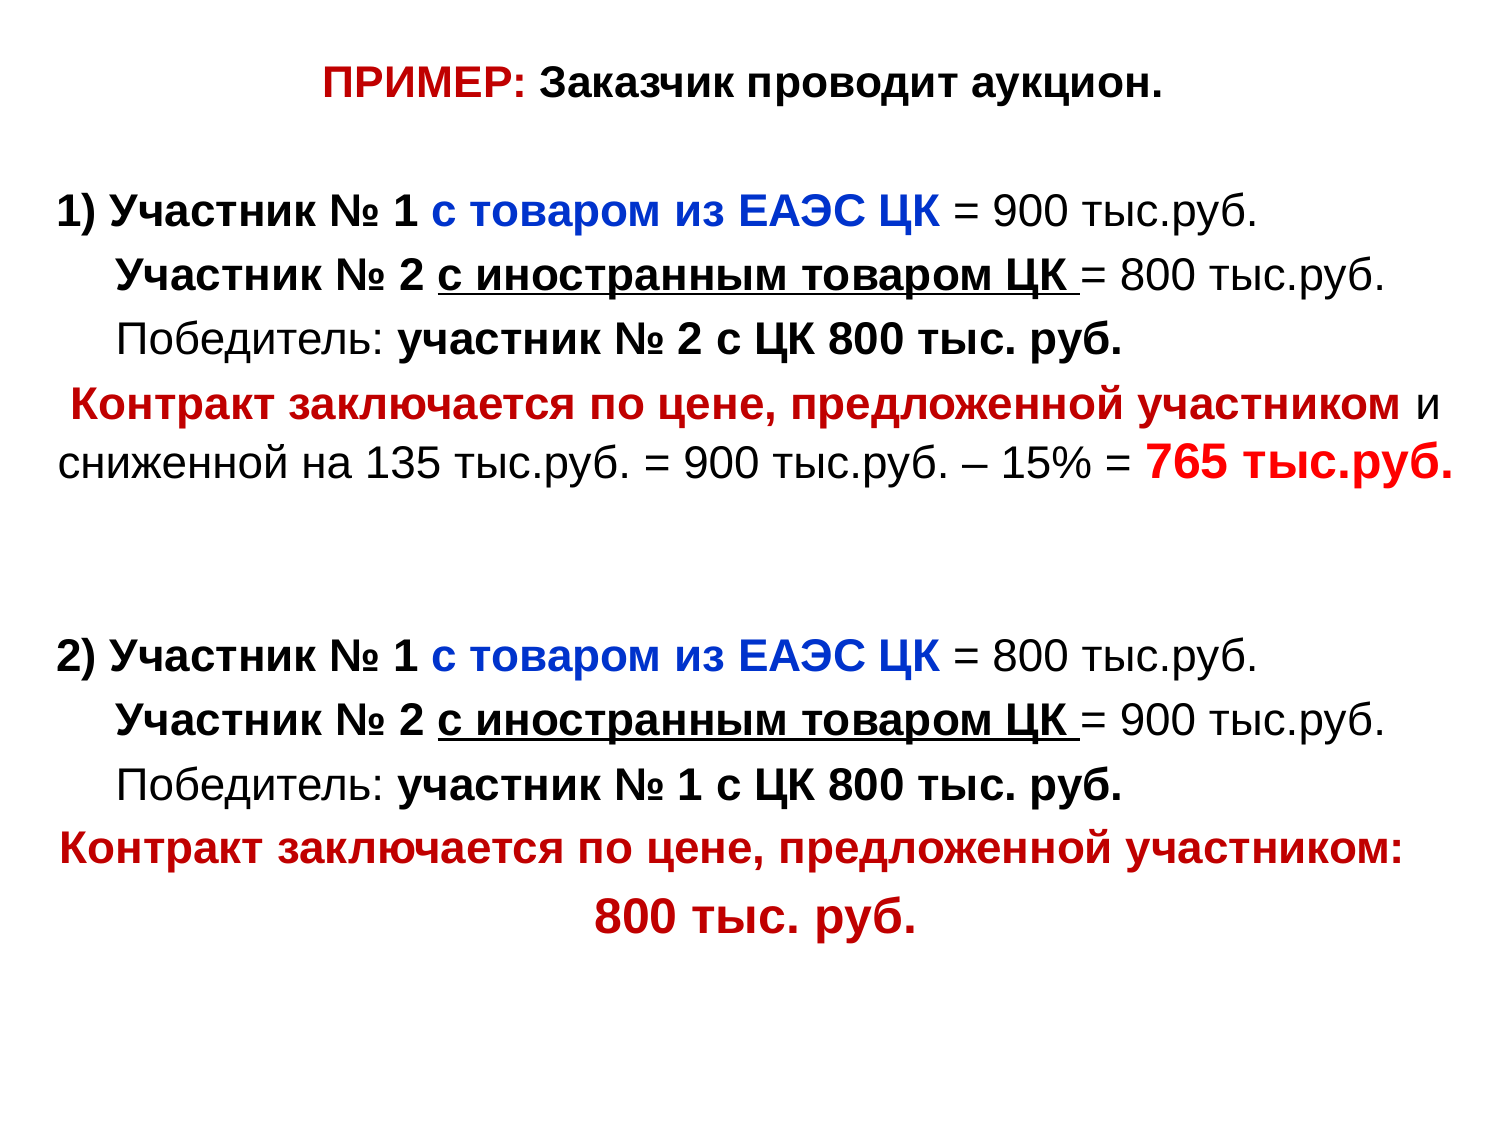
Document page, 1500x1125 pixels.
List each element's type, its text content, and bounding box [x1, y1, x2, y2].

list 1) Участник № 1 с товаром из ЕАЭС ЦК = 900 тыс.руб. Участник № 2 с иностранным товаром ЦК = 800 тыс.руб. Победитель: участник № 2 с ЦК 800 тыс. руб. Контракт заключается по цене, предложенной участником и сниженной на 135 тыс.руб. = 900 тыс.руб. – 15% = 765 тыс.руб. 2) Участник № 1 с товаром из ЕАЭС ЦК = 800 тыс.руб. Участник № 2 с иностранным товаром ЦК = 900 тыс.руб. Победитель: участник № 1 с ЦК 800 тыс. руб. Контракт заключается по цене, предложенной участником: 800 тыс. руб. [41, 172, 1471, 1071]
title ПРИМЕР: Заказчик проводит аукцион. [75, 45, 1425, 114]
